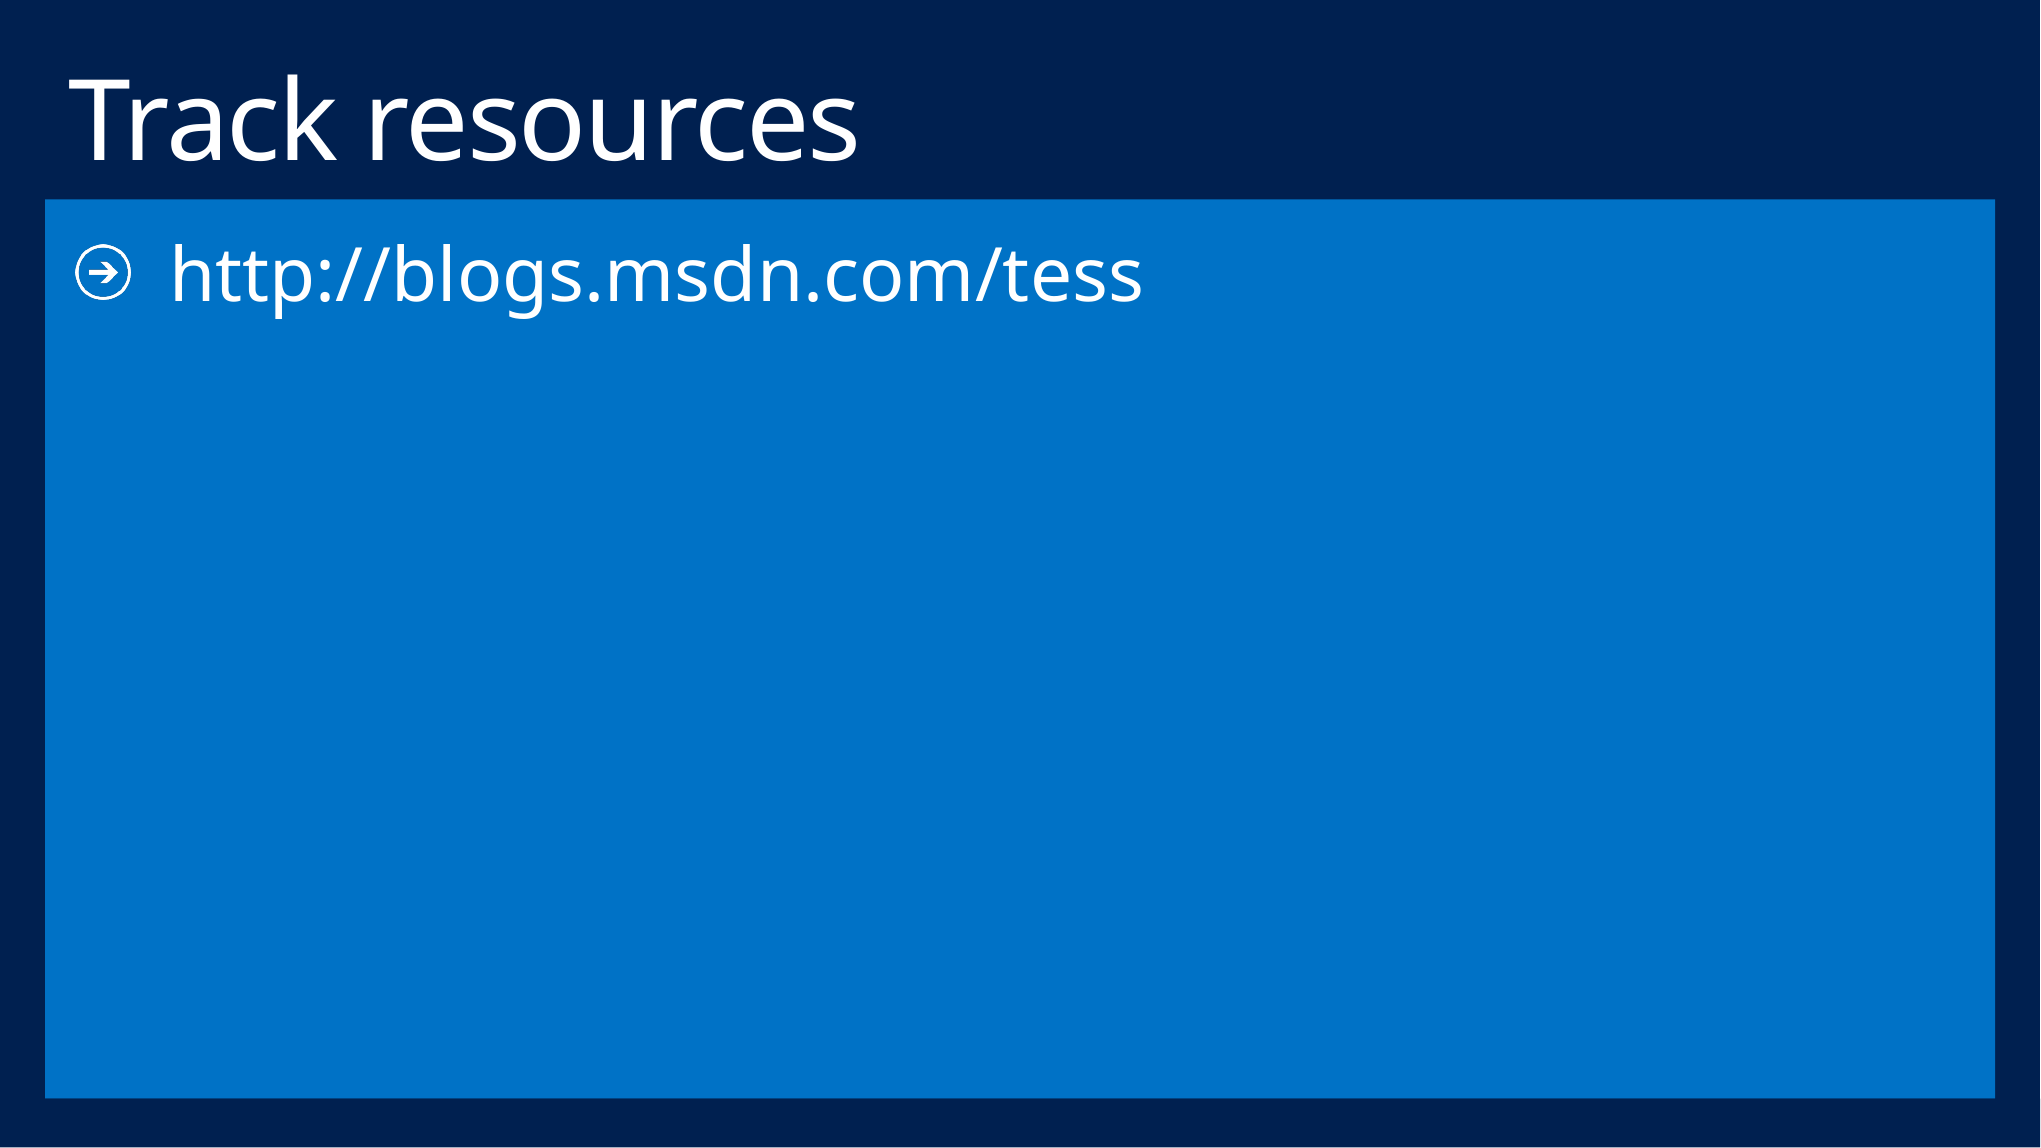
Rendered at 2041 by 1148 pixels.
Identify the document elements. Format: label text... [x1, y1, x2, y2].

text_box http://blogs.msdn.com/tess [60, 229, 1995, 325]
title Track resources [46, 48, 1996, 198]
text_box [46, 198, 1996, 1098]
text_box [0, 0, 2041, 1148]
picture [75, 244, 131, 300]
